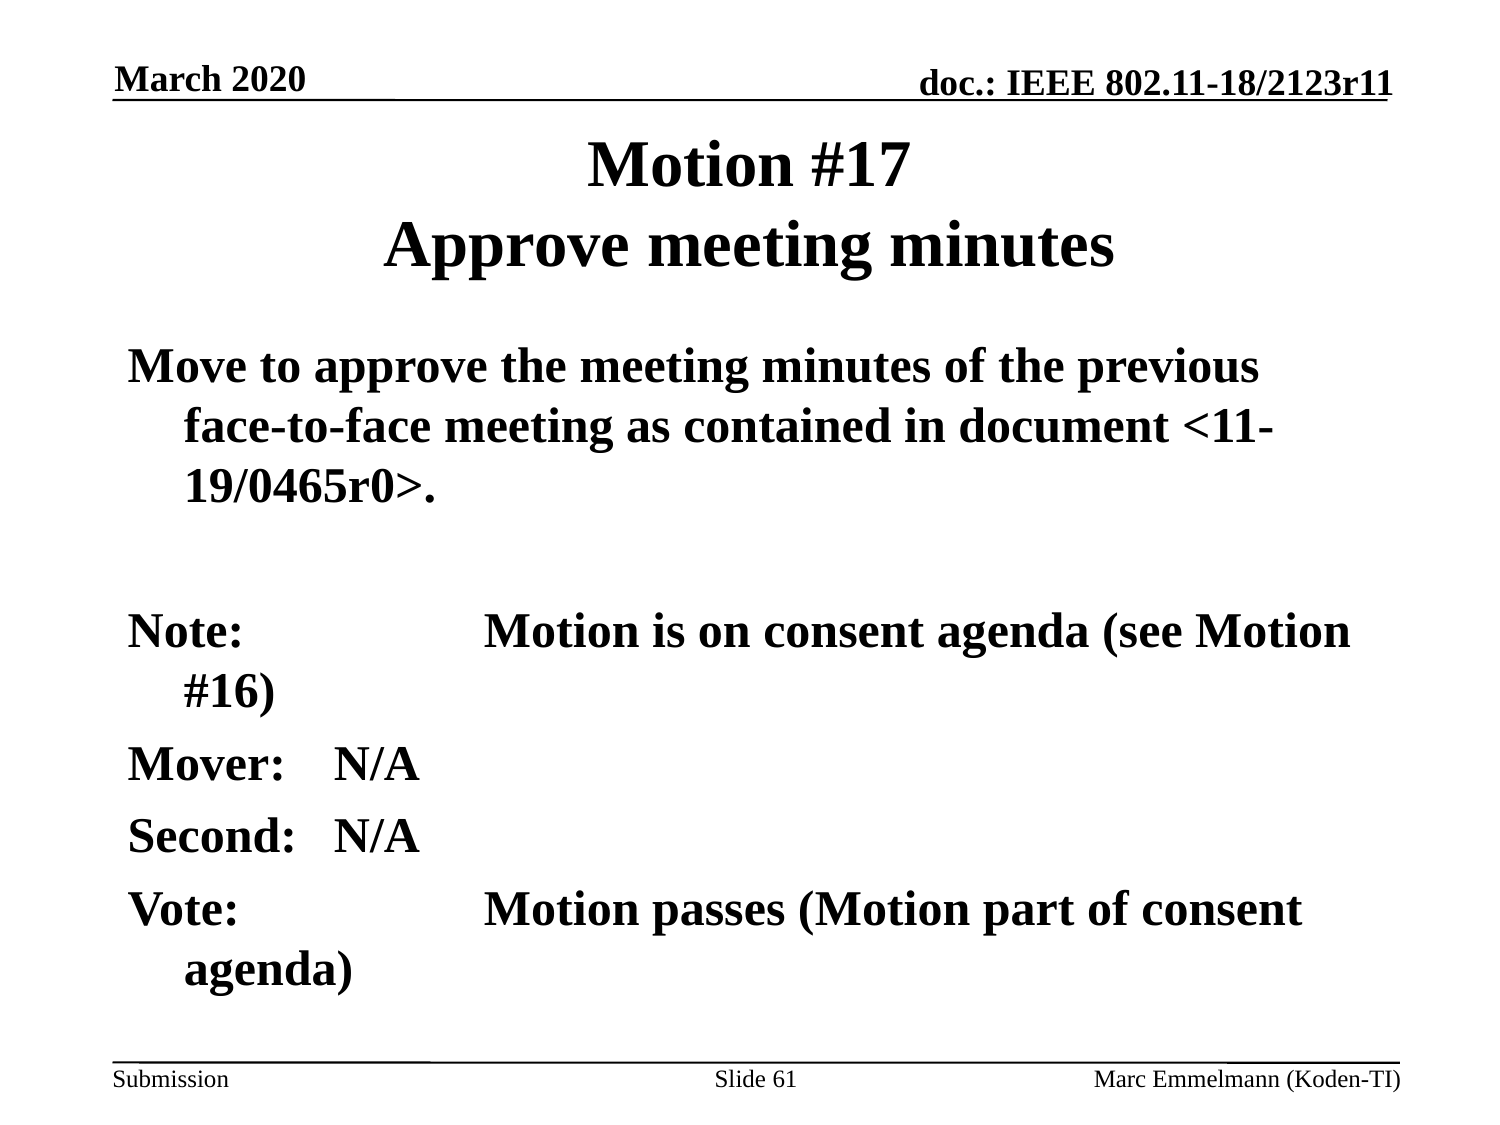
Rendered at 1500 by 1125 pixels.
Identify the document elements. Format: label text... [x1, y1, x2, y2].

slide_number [114, 54, 423, 100]
list Move to approve the meeting minutes of the previous face-to-face meeting as contained in document <11-19/0465r0>. Note: Motion is on consent agenda (see Motion #16) Mover: N/A Second: N/A Vote: Motion passes (Motion part of consent agenda) [112, 324, 1388, 1000]
slide_number Slide 61 [712, 1061, 800, 1123]
title Motion #17 Approve meeting minutes [112, 112, 1388, 288]
footer Marc Emmelmann (Koden-TI) [878, 1061, 1402, 1093]
